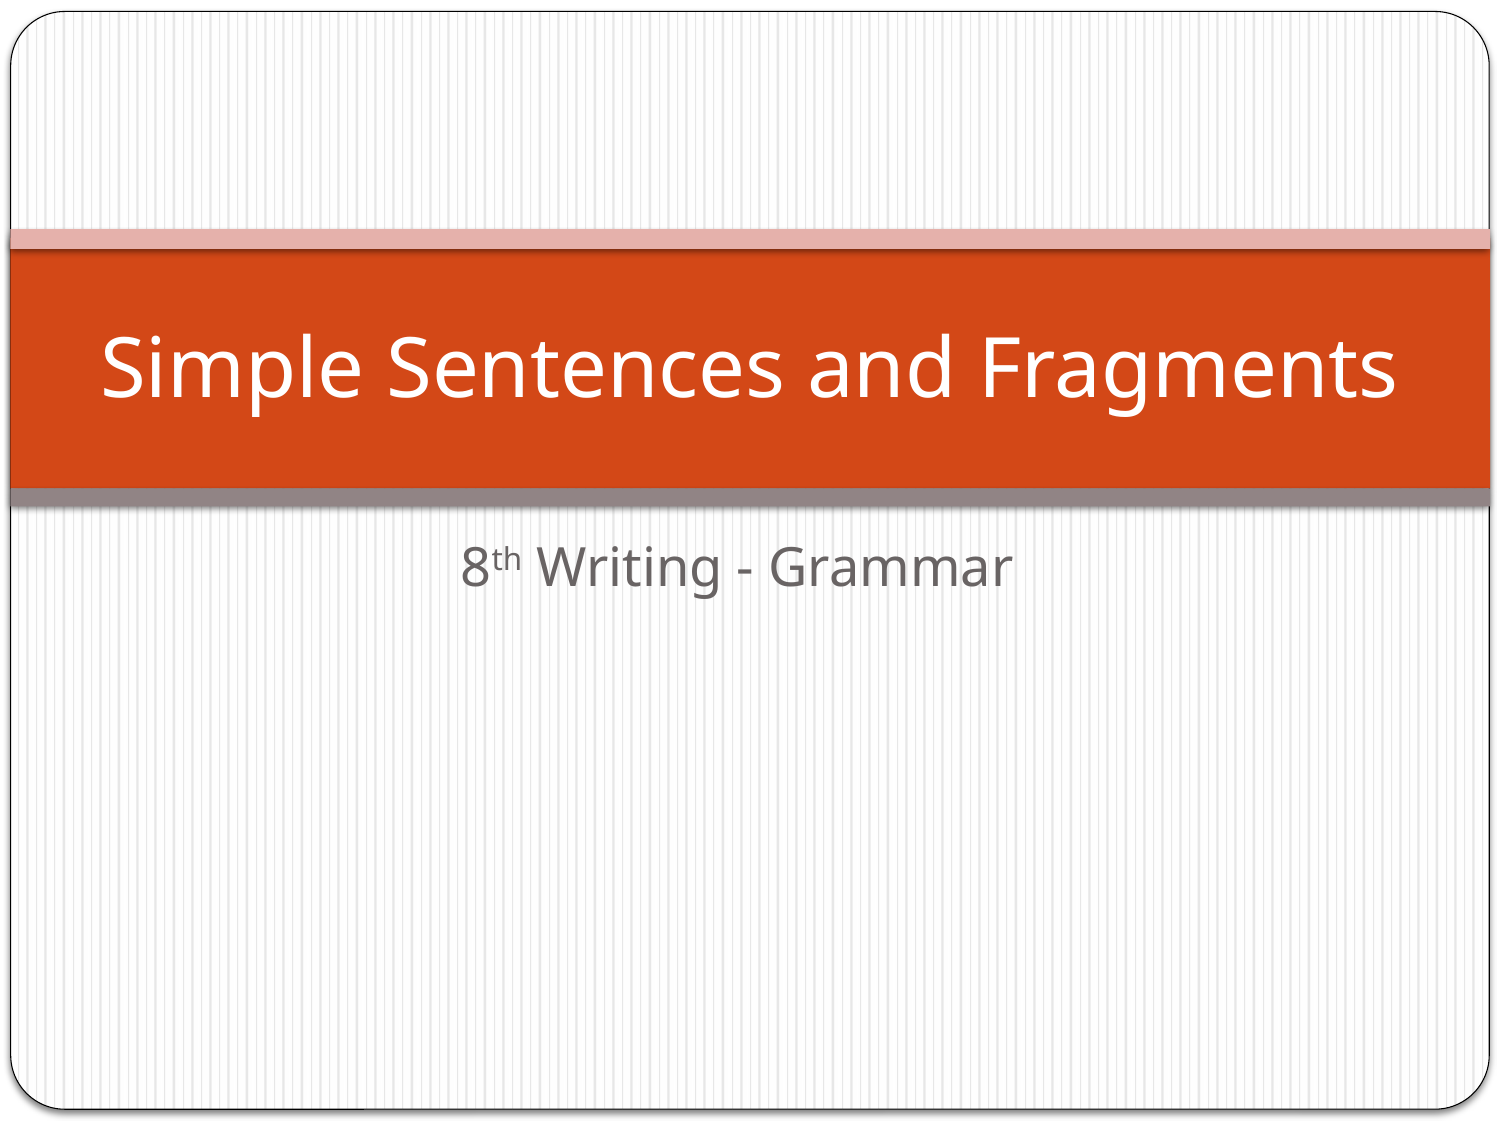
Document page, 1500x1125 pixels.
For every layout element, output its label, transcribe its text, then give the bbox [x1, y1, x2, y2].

subtitle 8th Writing - Grammar [212, 525, 1263, 788]
title Simple Sentences and Fragments [75, 247, 1425, 489]
